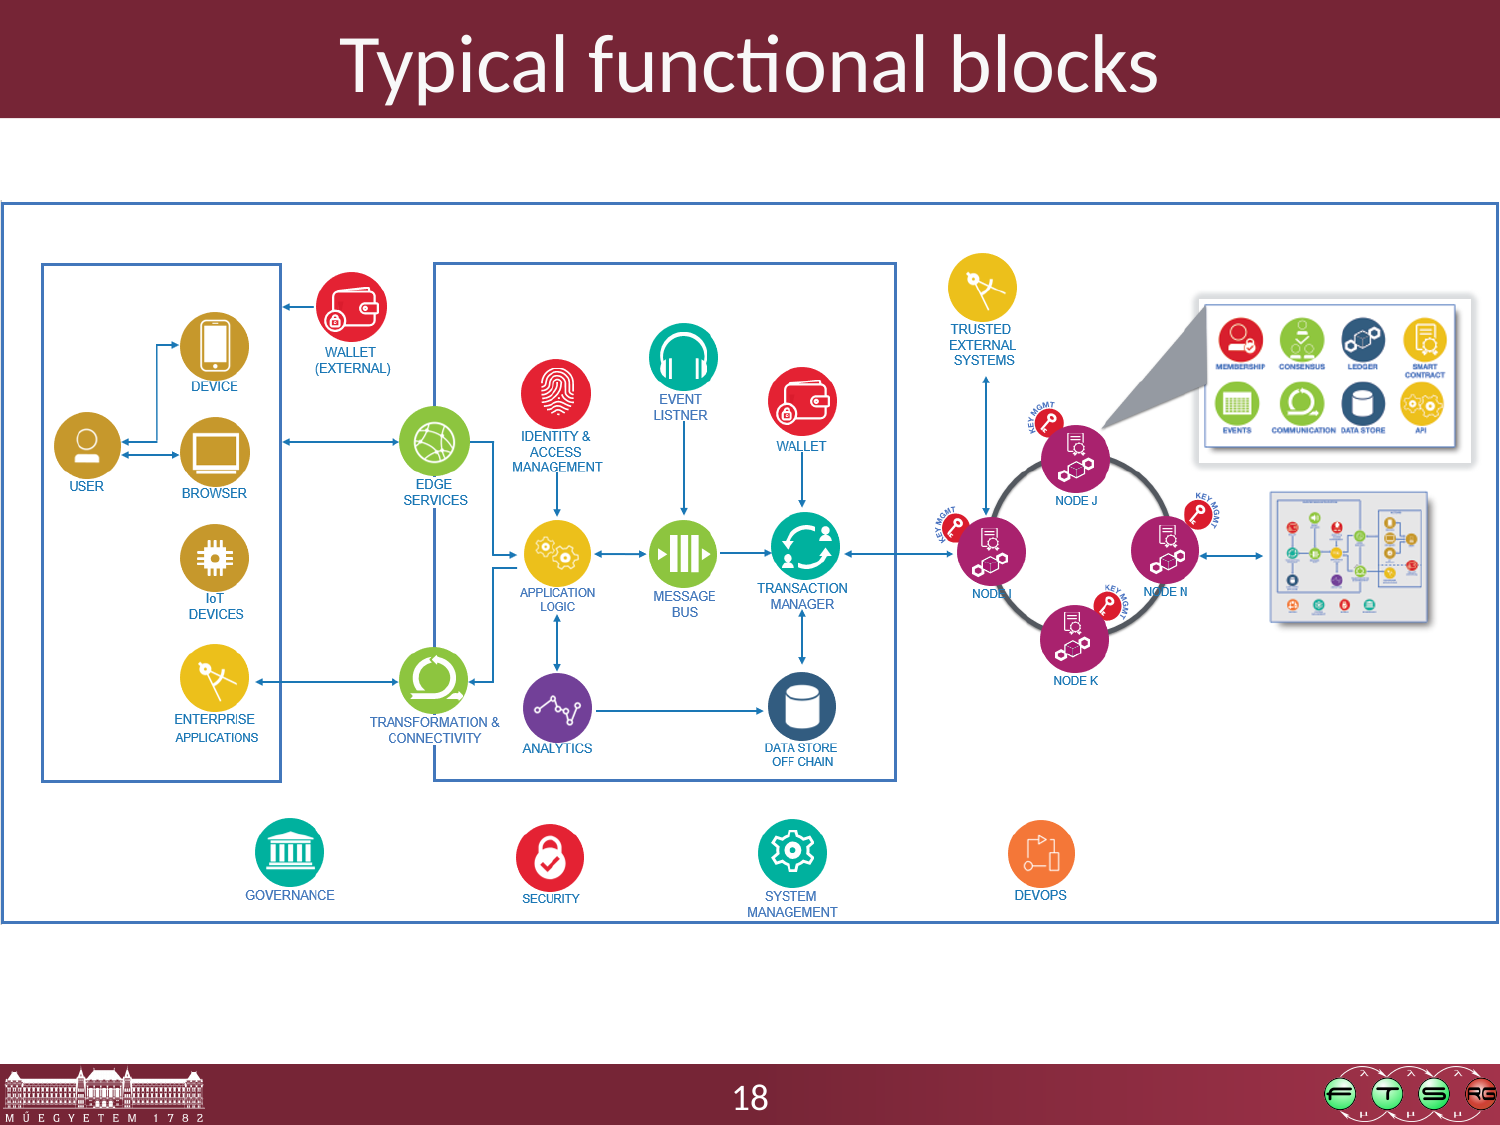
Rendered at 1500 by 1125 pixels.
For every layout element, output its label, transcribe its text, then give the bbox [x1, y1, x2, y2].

picture [3, 1064, 205, 1122]
picture [0, 200, 1500, 925]
title Typical functional blocks [0, 0, 1500, 119]
picture [1324, 1066, 1497, 1122]
